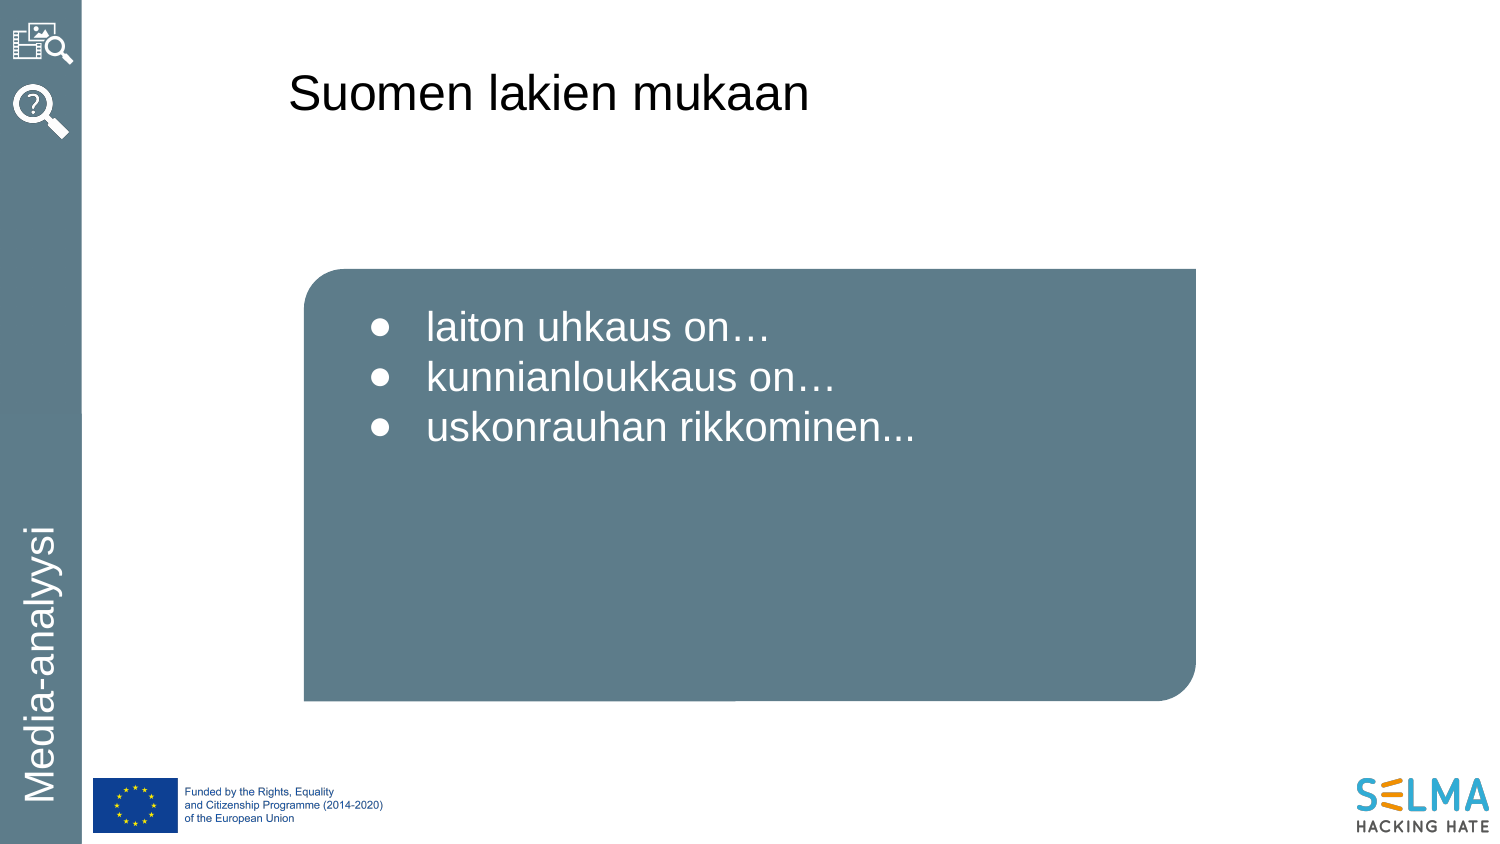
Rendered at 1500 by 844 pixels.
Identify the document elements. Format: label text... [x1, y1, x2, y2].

picture [93, 778, 383, 833]
text_box [303, 269, 1196, 702]
text_box laiton uhkaus on… kunnianloukkaus on… uskonrauhan rikkominen... [336, 235, 1196, 668]
text_box Suomen lakien mukaan [273, 45, 1344, 187]
picture [1357, 778, 1489, 833]
picture [0, 0, 82, 413]
